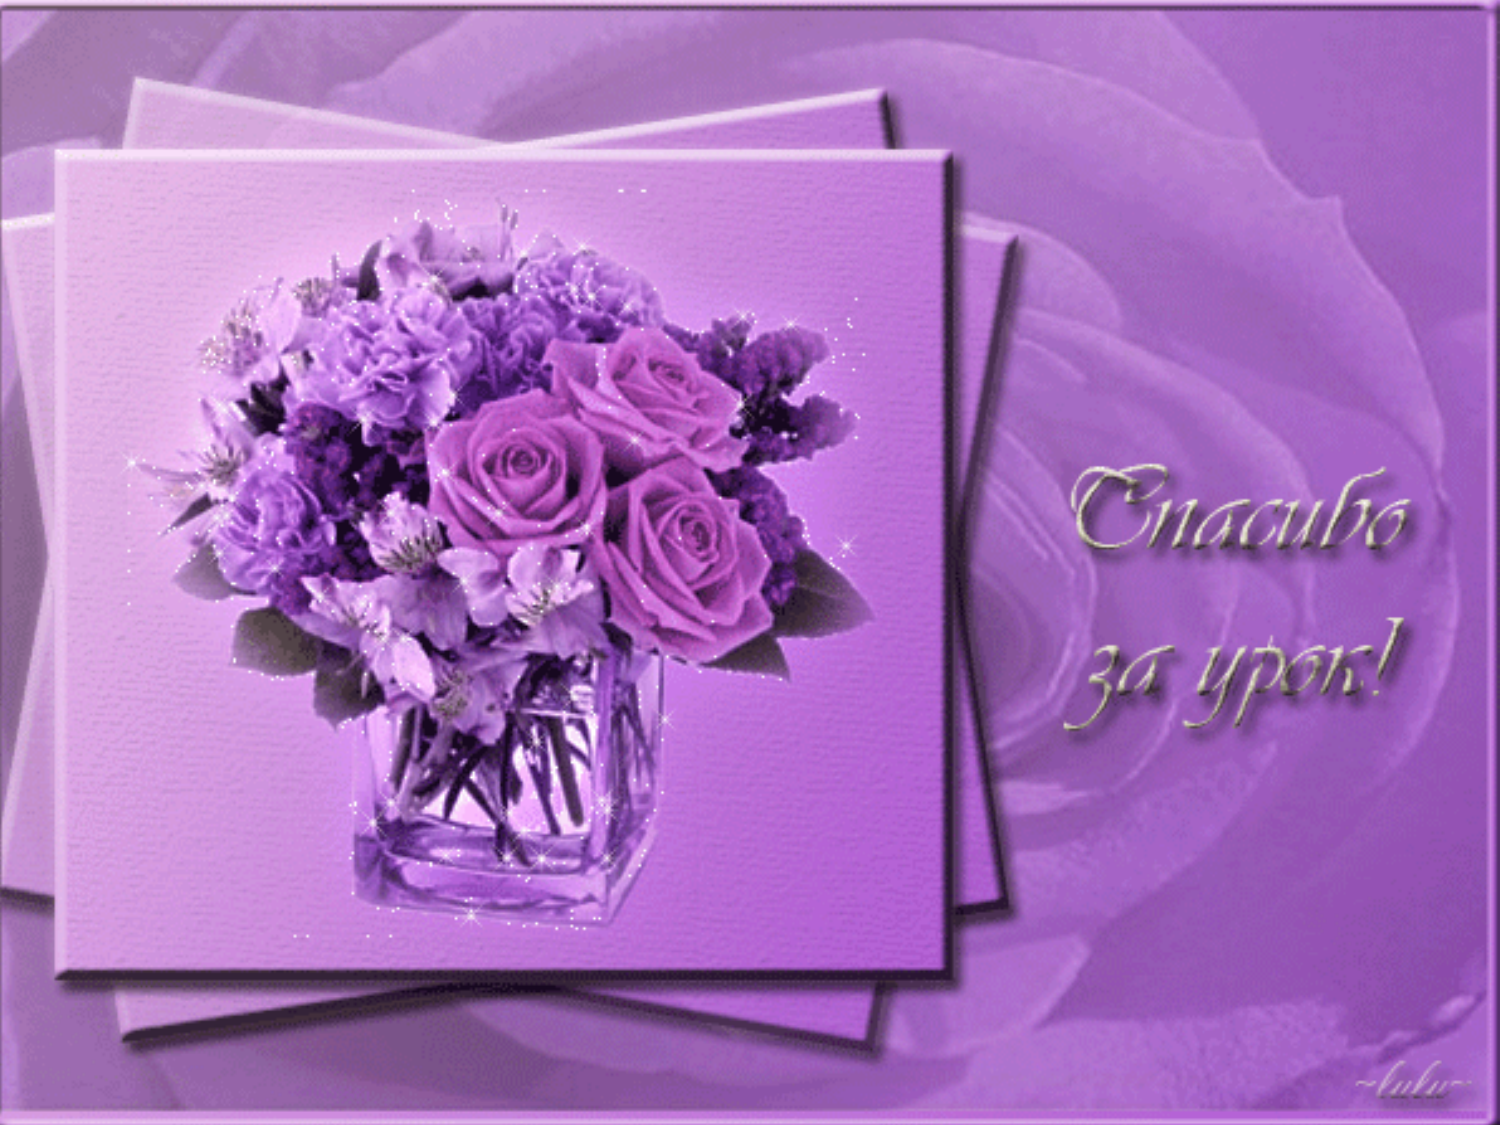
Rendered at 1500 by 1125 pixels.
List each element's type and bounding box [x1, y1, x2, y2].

list [0, 0, 1500, 1125]
